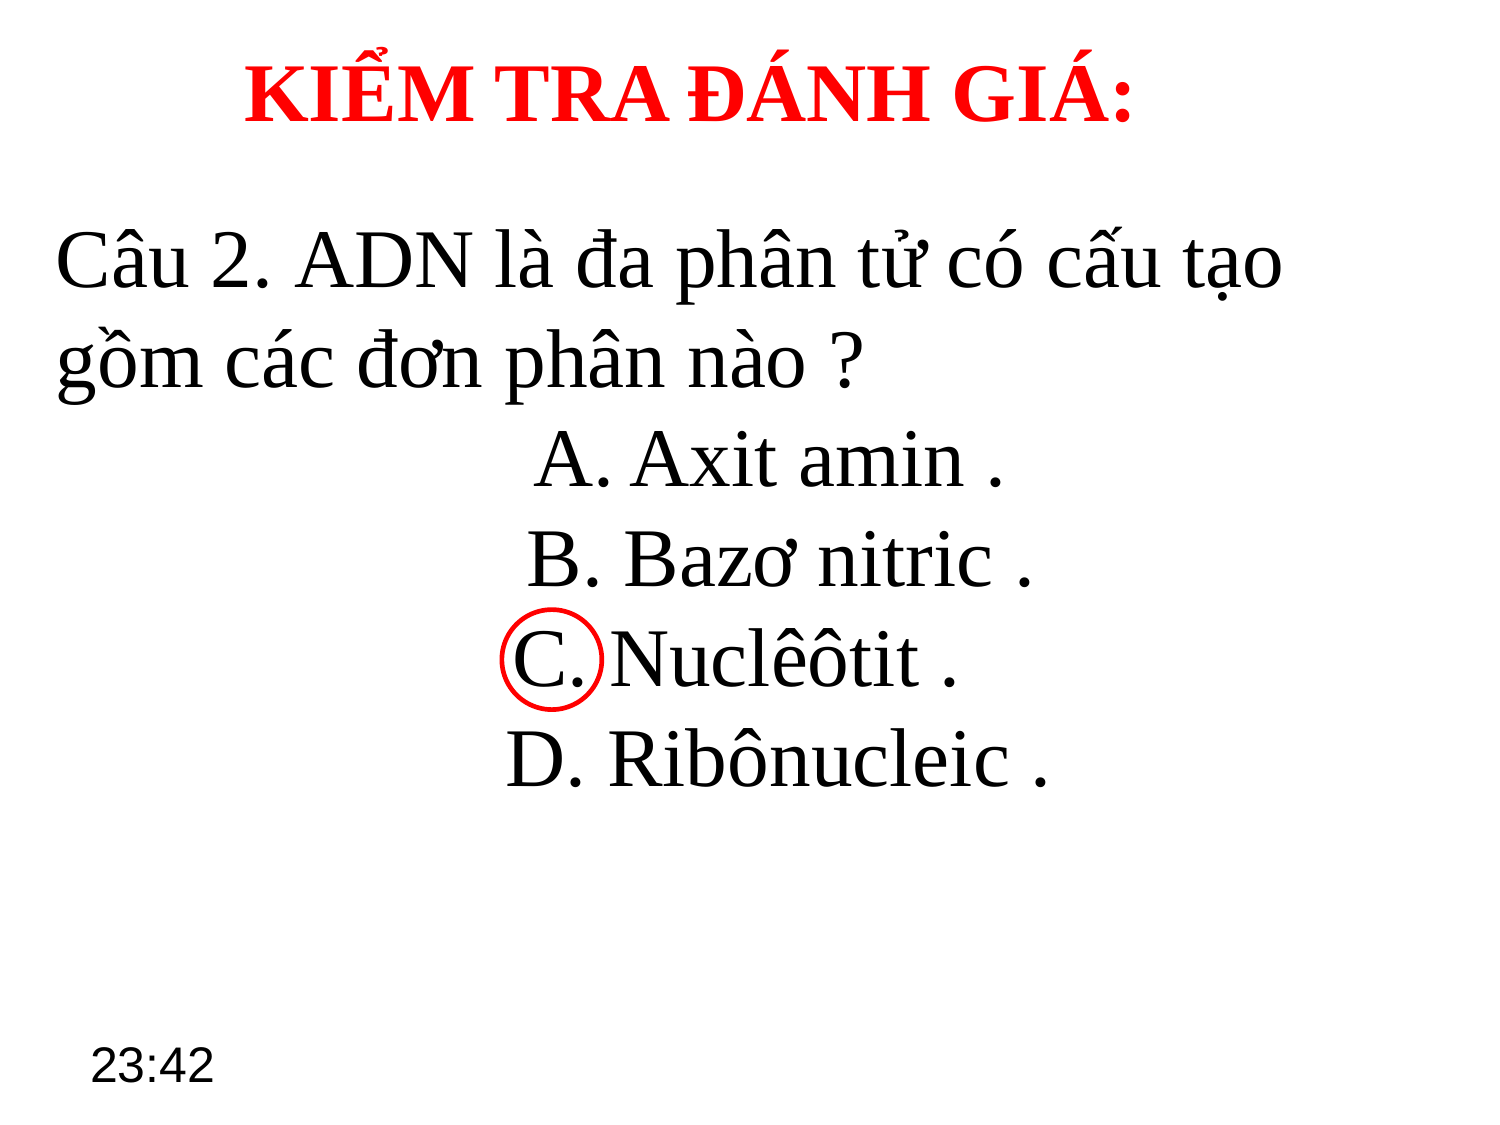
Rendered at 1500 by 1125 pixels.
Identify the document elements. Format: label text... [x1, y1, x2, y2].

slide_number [74, 1024, 426, 1103]
text_box [501, 609, 602, 710]
text_box Câu 2. ADN là đa phân tử có cấu tạo gồm các đơn phân nào ? A. Axit amin . B. Bazơ nitric . C. Nuclêôtit . D. Ribônucleic . [41, 196, 1424, 811]
text_box KIỂM TRA ĐÁNH GIÁ: [171, 31, 1211, 146]
